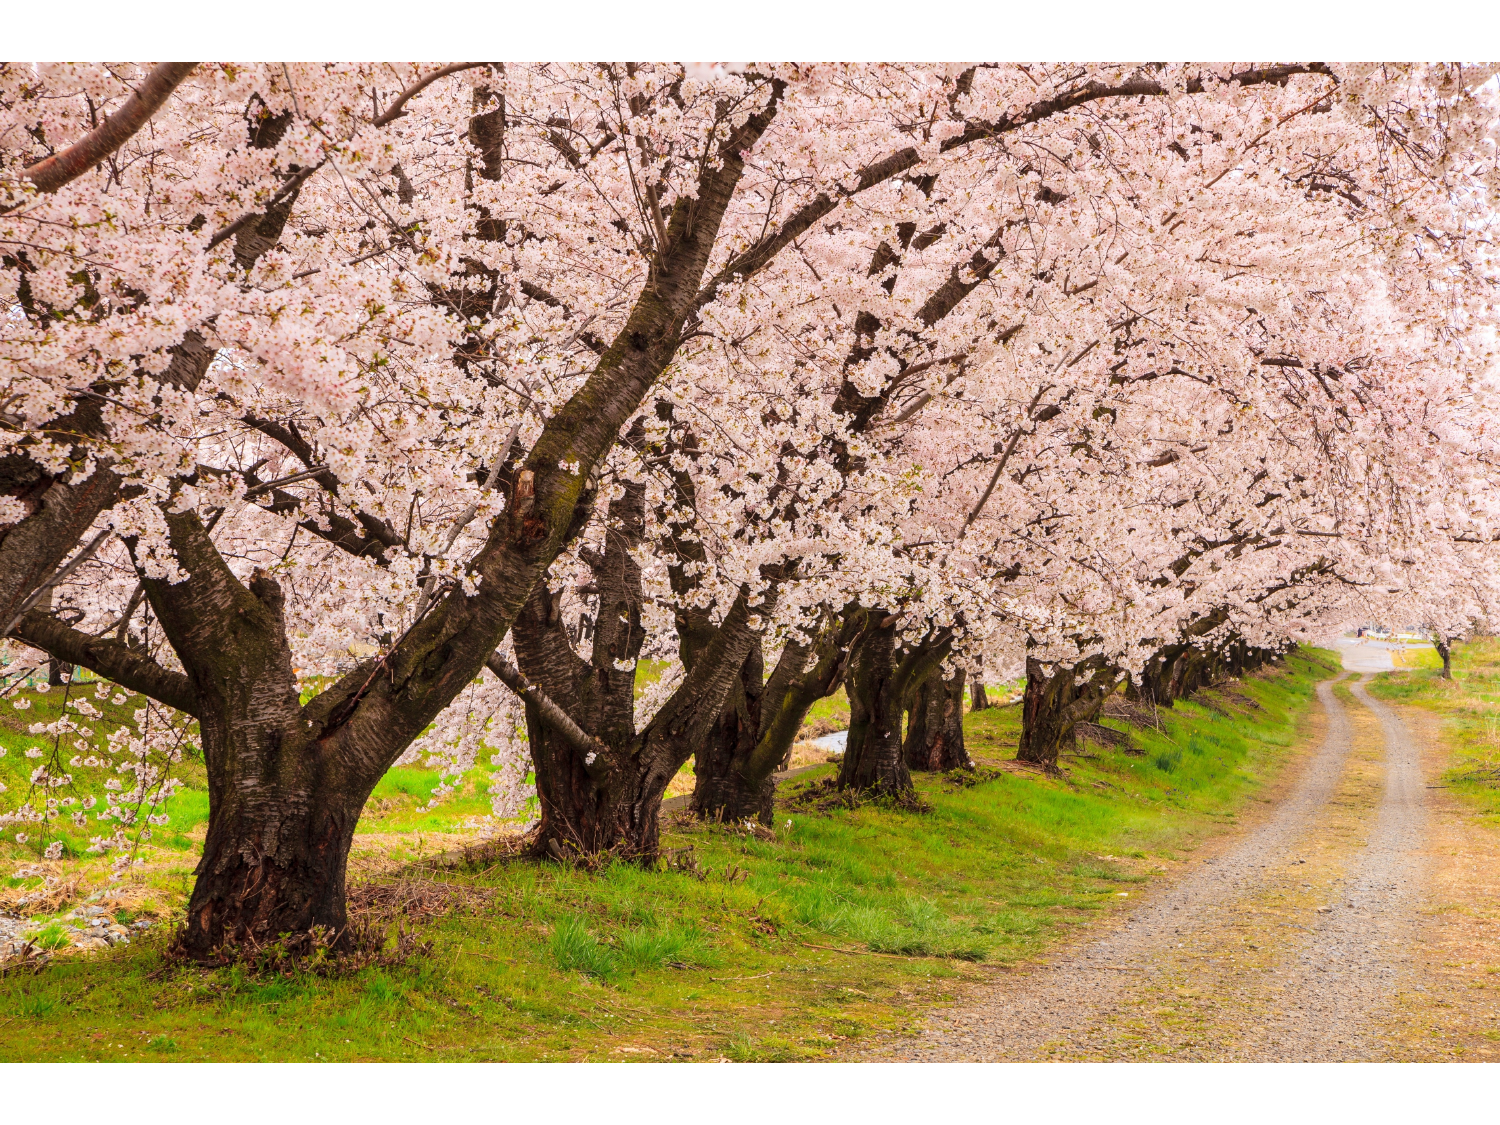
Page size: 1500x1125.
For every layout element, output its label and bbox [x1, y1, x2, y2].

picture [0, 62, 1500, 1063]
